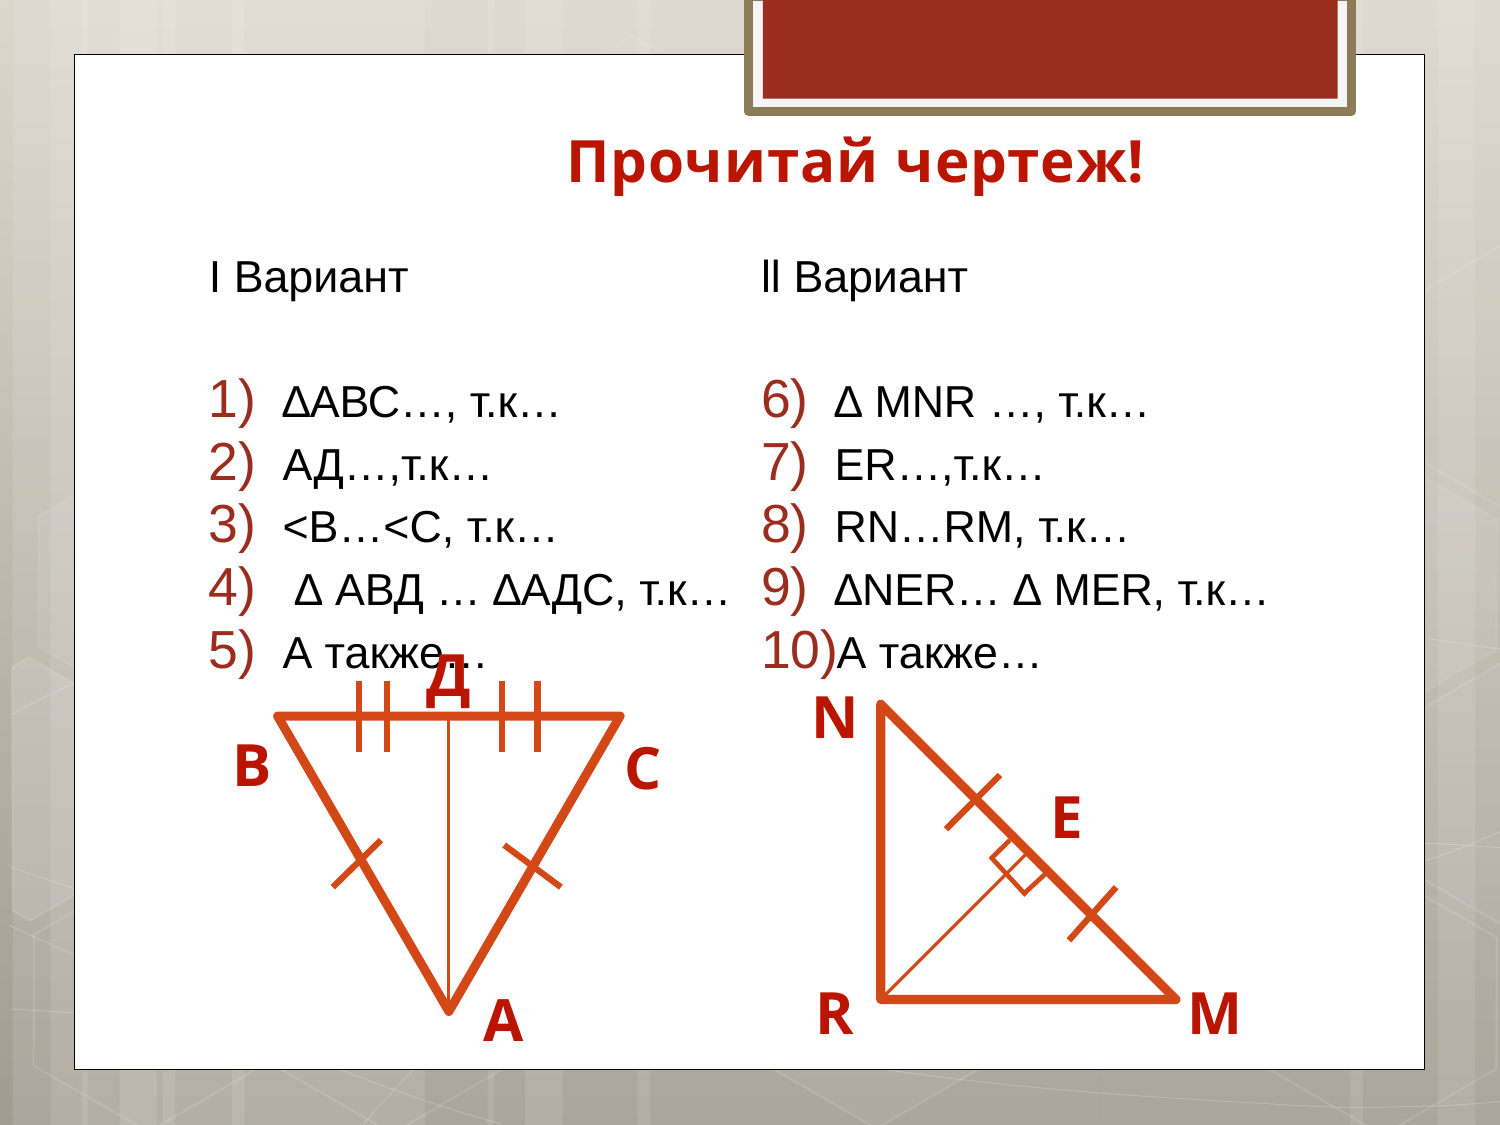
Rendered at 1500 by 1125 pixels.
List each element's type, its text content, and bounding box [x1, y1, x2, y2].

text_box R [800, 968, 869, 1054]
text_box M [1172, 968, 1257, 1054]
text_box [503, 844, 562, 888]
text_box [945, 774, 1001, 830]
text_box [990, 839, 1011, 859]
text_box E [1035, 772, 1098, 858]
list I Вариант ∆АВС…, т.к… АД…,т.к… <В…<C, т.к… ∆ АВД … ∆АДС, т.к… А также… ll Вариант ∆ MNR …, т.к… ER…,т.к… RN…RM, т.к… ∆NER… ∆ MER, т.к… А также… [182, 239, 1318, 812]
text_box N [796, 673, 874, 758]
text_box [1068, 886, 1117, 941]
text_box [273, 711, 448, 1011]
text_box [332, 839, 382, 888]
text_box Д [411, 630, 486, 715]
text_box В [218, 720, 287, 806]
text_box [1023, 873, 1046, 894]
text_box Прочитай чертеж! [222, 117, 1161, 202]
text_box С [610, 723, 677, 809]
text_box [876, 699, 986, 855]
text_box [880, 851, 1029, 1000]
text_box [449, 711, 625, 1015]
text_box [990, 856, 1027, 896]
text_box [1004, 823, 1172, 1005]
text_box А [469, 975, 540, 1061]
